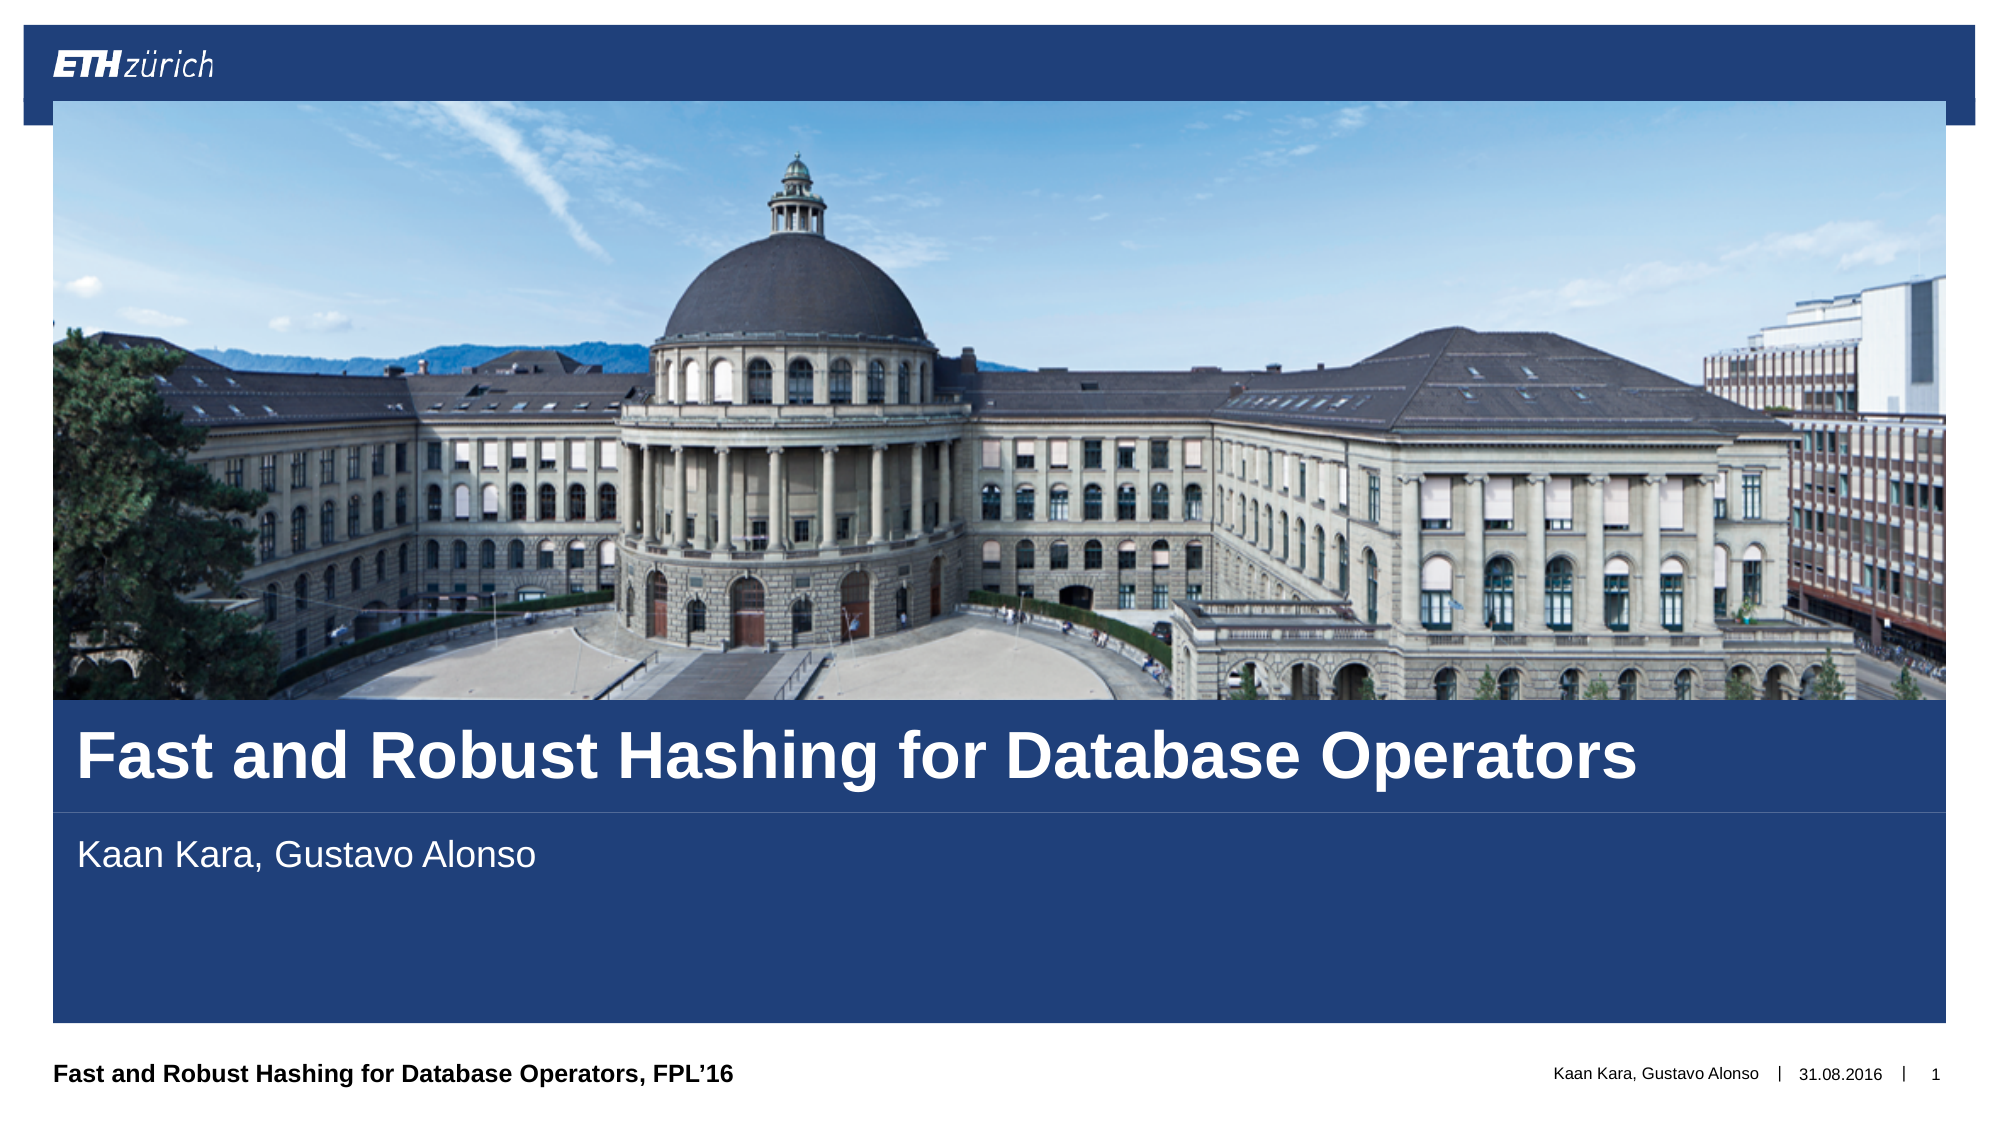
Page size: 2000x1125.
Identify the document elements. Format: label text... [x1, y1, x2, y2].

footer Kaan Kara, Gustavo Alonso [999, 1034, 1760, 1111]
title Fast and Robust Hashing for Database Operators [53, 712, 1946, 813]
slide_number 1 [1906, 1034, 1966, 1112]
picture [52, 101, 1947, 701]
subtitle Kaan Kara, Gustavo Alonso [53, 813, 1946, 1024]
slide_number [1790, 1034, 1892, 1112]
